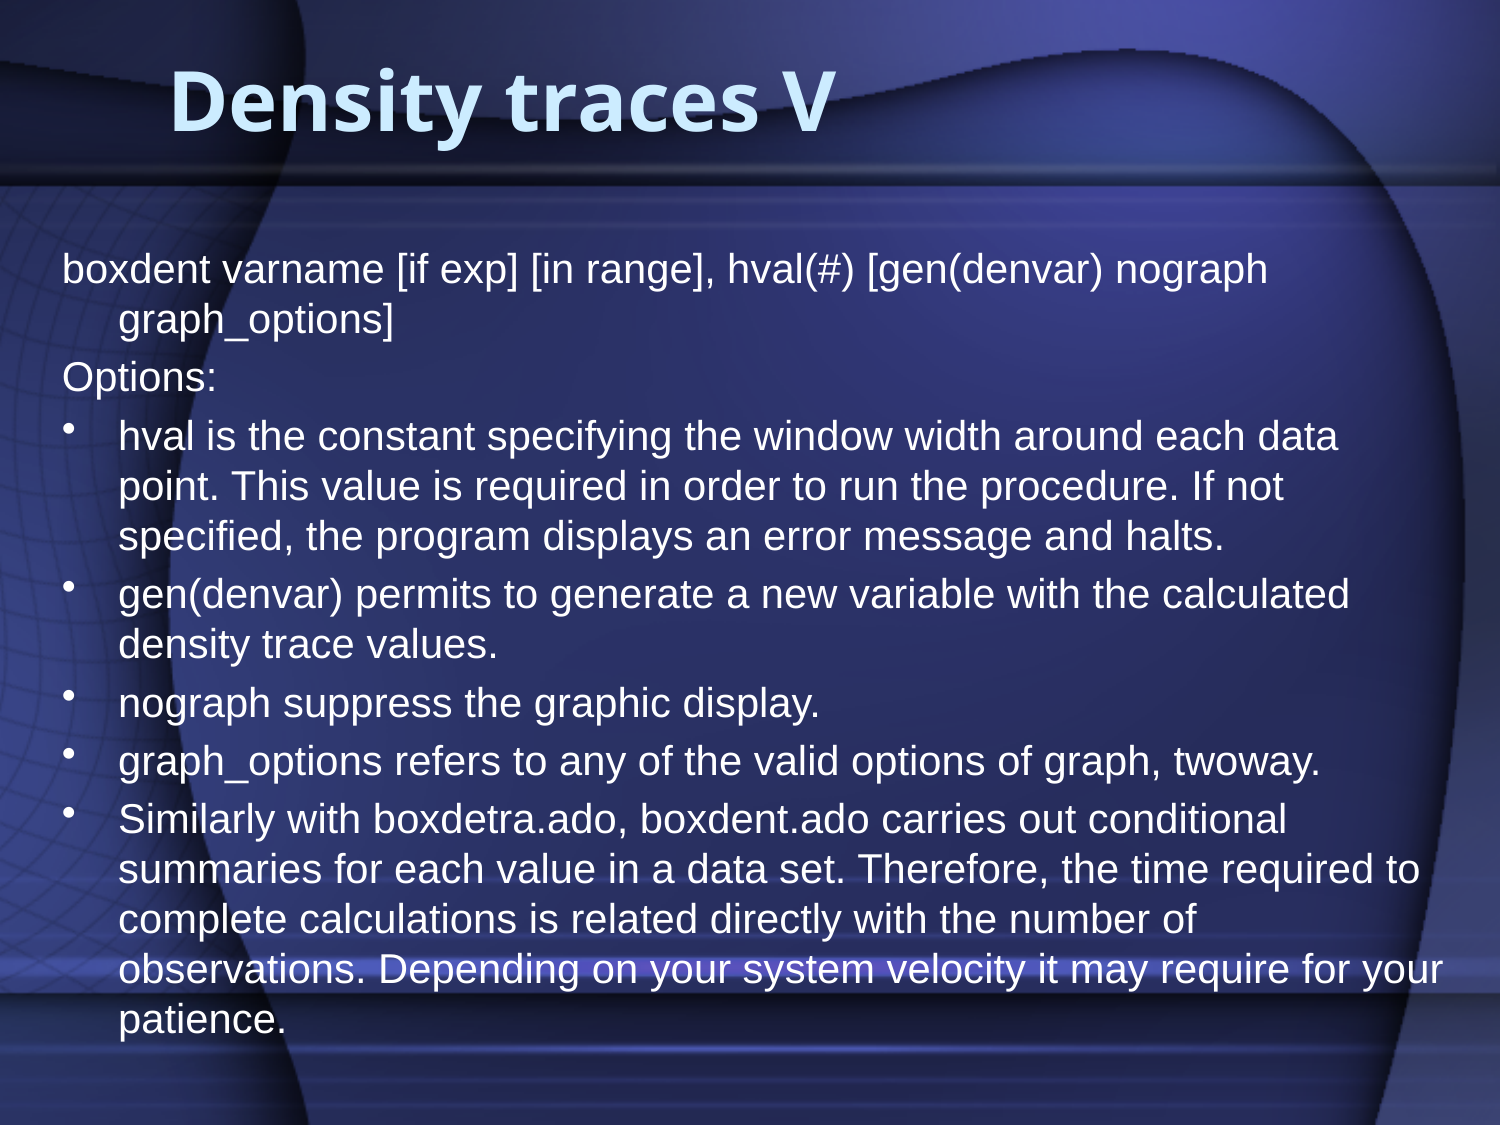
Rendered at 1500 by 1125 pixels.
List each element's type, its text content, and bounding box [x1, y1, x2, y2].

list boxdent varname [if exp] [in range], hval(#) [gen(denvar) nograph graph_options] Options: hval is the constant specifying the window width around each data point. This value is required in order to run the procedure. If not specified, the program displays an error message and halts. gen(denvar) permits to generate a new variable with the calculated density trace values. nograph suppress the graphic display. graph_options refers to any of the valid options of graph, twoway. Similarly with boxdetra.ado, boxdent.ado carries out conditional summaries for each value in a data set. Therefore, the time required to complete calculations is related directly with the number of observations. Depending on your system velocity it may require for your patience. [46, 234, 1463, 1079]
title Density traces V [152, 23, 1416, 174]
picture [0, 0, 1500, 1125]
